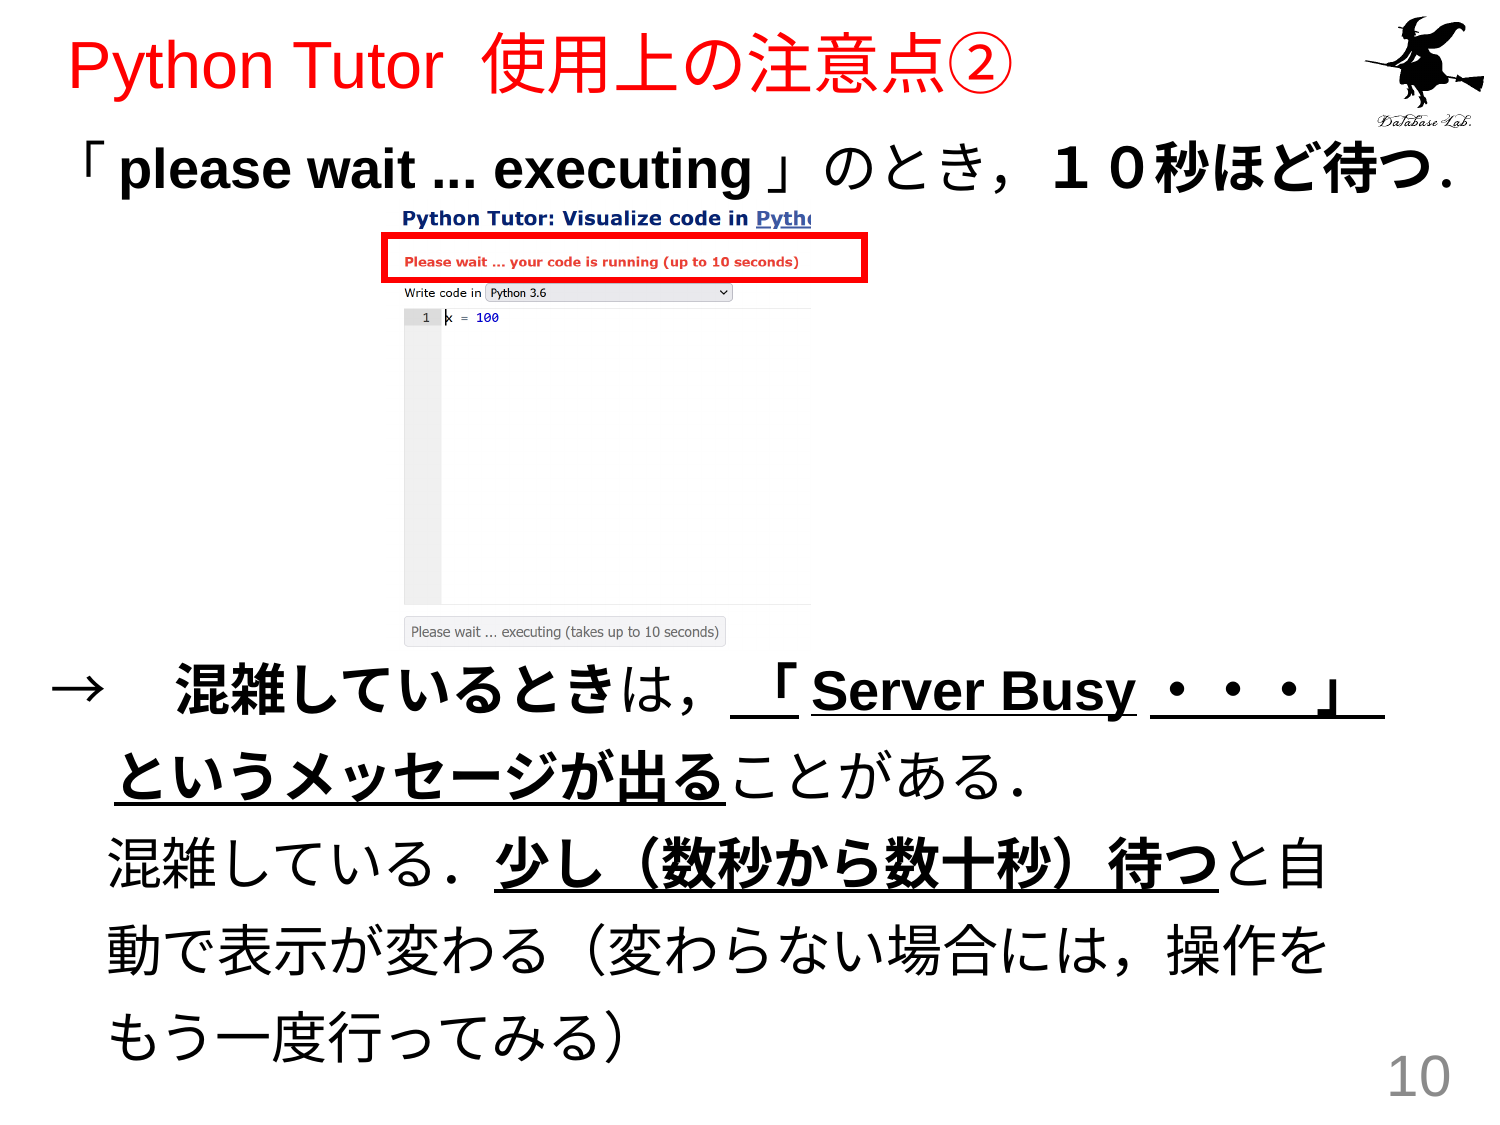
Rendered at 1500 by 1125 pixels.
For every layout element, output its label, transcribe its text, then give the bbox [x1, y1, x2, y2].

list 「please wait ... executing」のとき，１０秒ほど待つ． → 混雑しているときは， 「Server Busy・・・」 というメッセージが出ることがある． 混雑している．少し（数秒から数十秒）待つと自 動で表示が変わる（変わらない場合には，操作を もう一度行ってみる） [35, 125, 1458, 1103]
text_box [811, 234, 865, 281]
title Python Tutor 使用上の注意点② [52, 28, 1441, 106]
slide_number 10 [1129, 1042, 1467, 1103]
picture [386, 199, 811, 651]
picture [1362, 14, 1486, 130]
